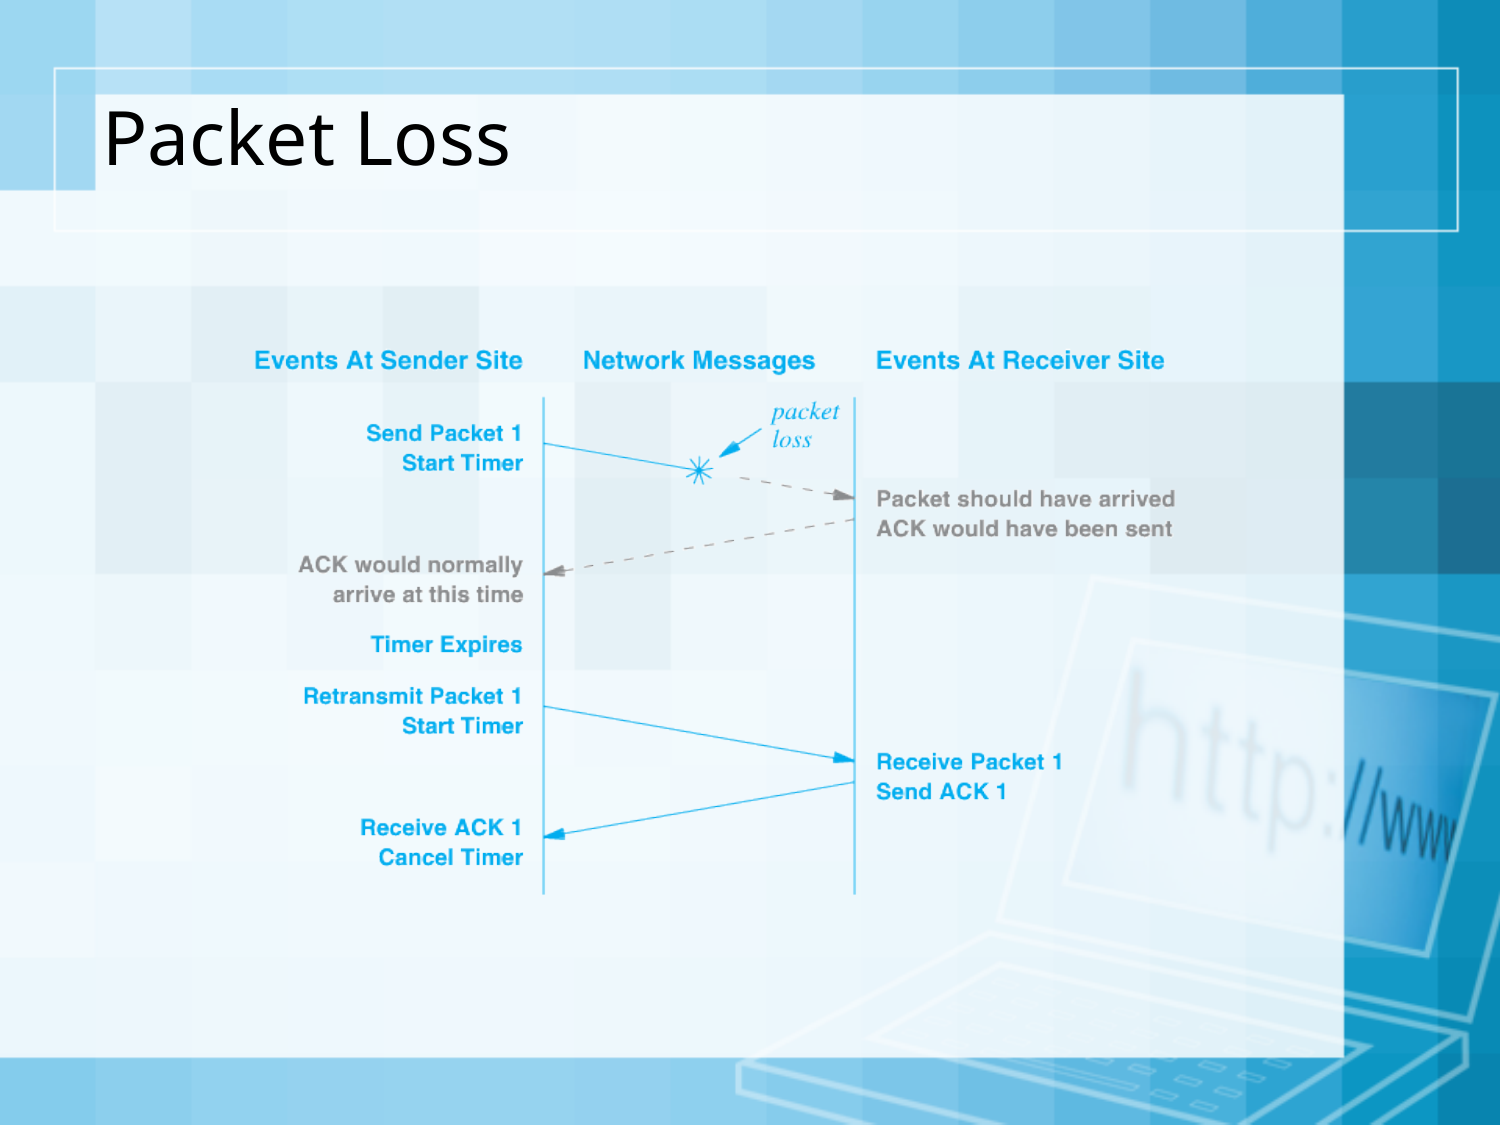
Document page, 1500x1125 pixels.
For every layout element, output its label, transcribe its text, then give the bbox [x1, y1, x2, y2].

picture [0, 0, 1500, 1125]
title Packet Loss [87, 87, 1338, 200]
